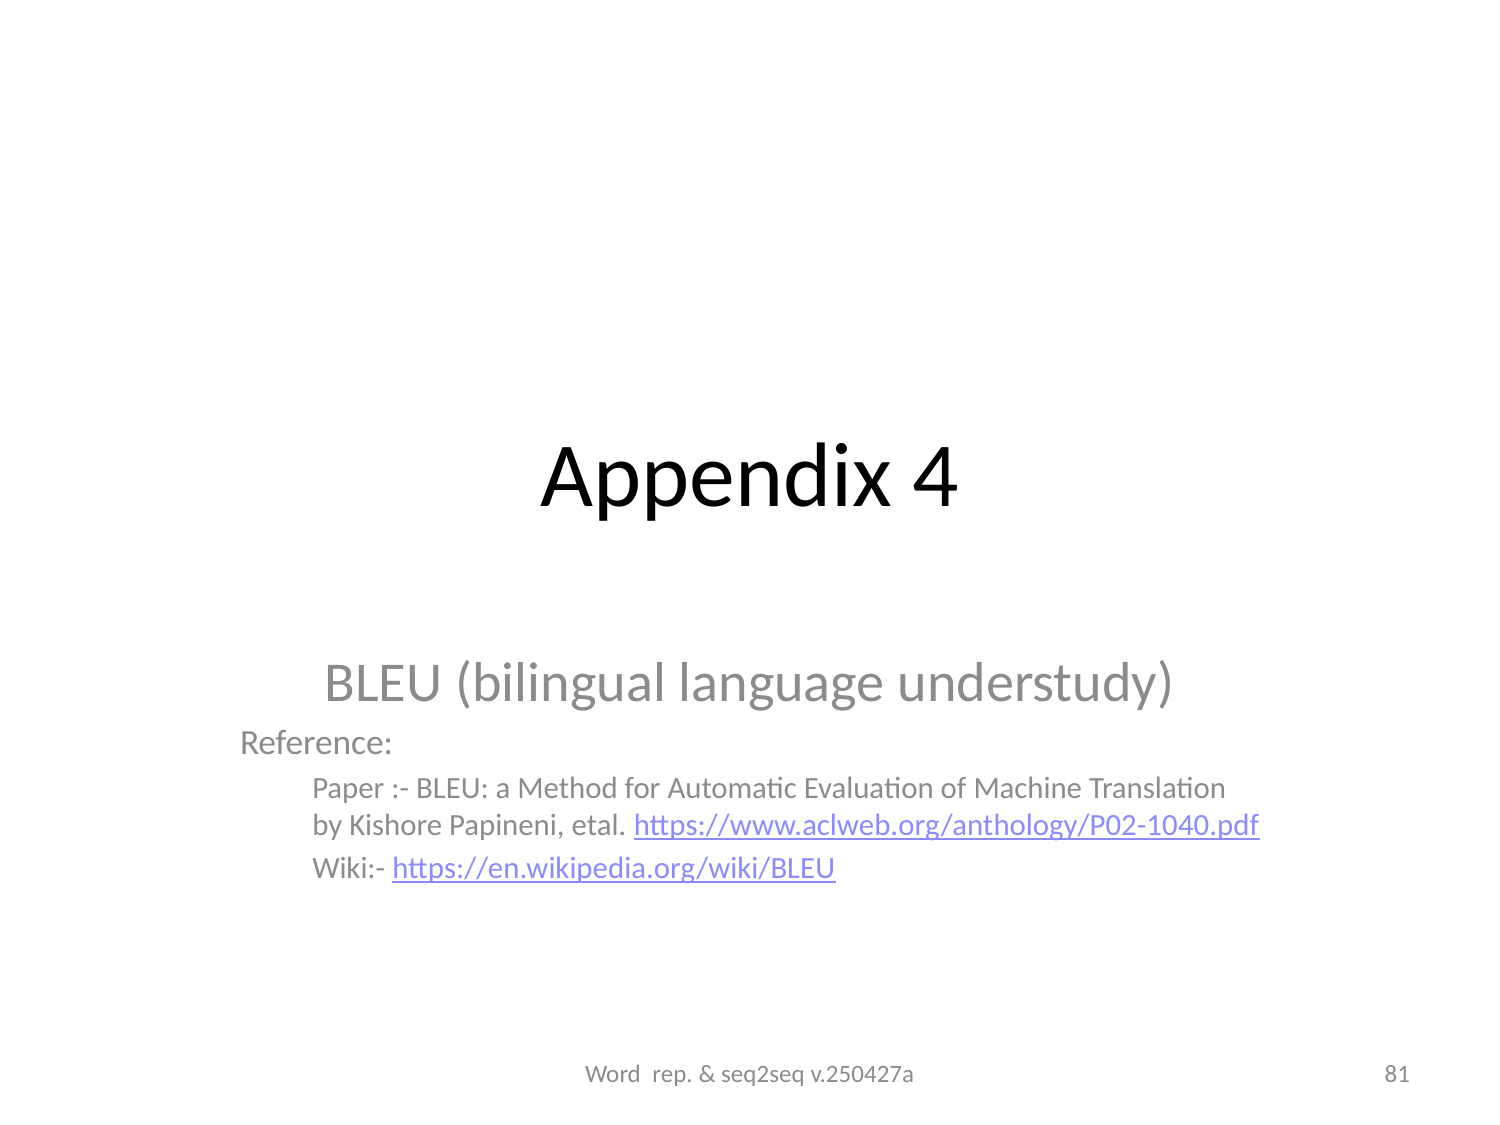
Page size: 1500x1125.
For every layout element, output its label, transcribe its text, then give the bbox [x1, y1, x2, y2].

slide_number 81 [1074, 1042, 1425, 1103]
footer Word rep. & seq2seq v.250427a [512, 1042, 988, 1103]
title Appendix 4 [112, 349, 1388, 591]
subtitle BLEU (bilingual language understudy) Reference: Paper :- BLEU: a Method for Automatic Evaluation of Machine Translation by Kishore Papineni, etal. https://www.aclweb.org/anthology/P02-1040.pdf Wiki:- https://en.wikipedia.org/wiki/BLEU [225, 637, 1275, 925]
